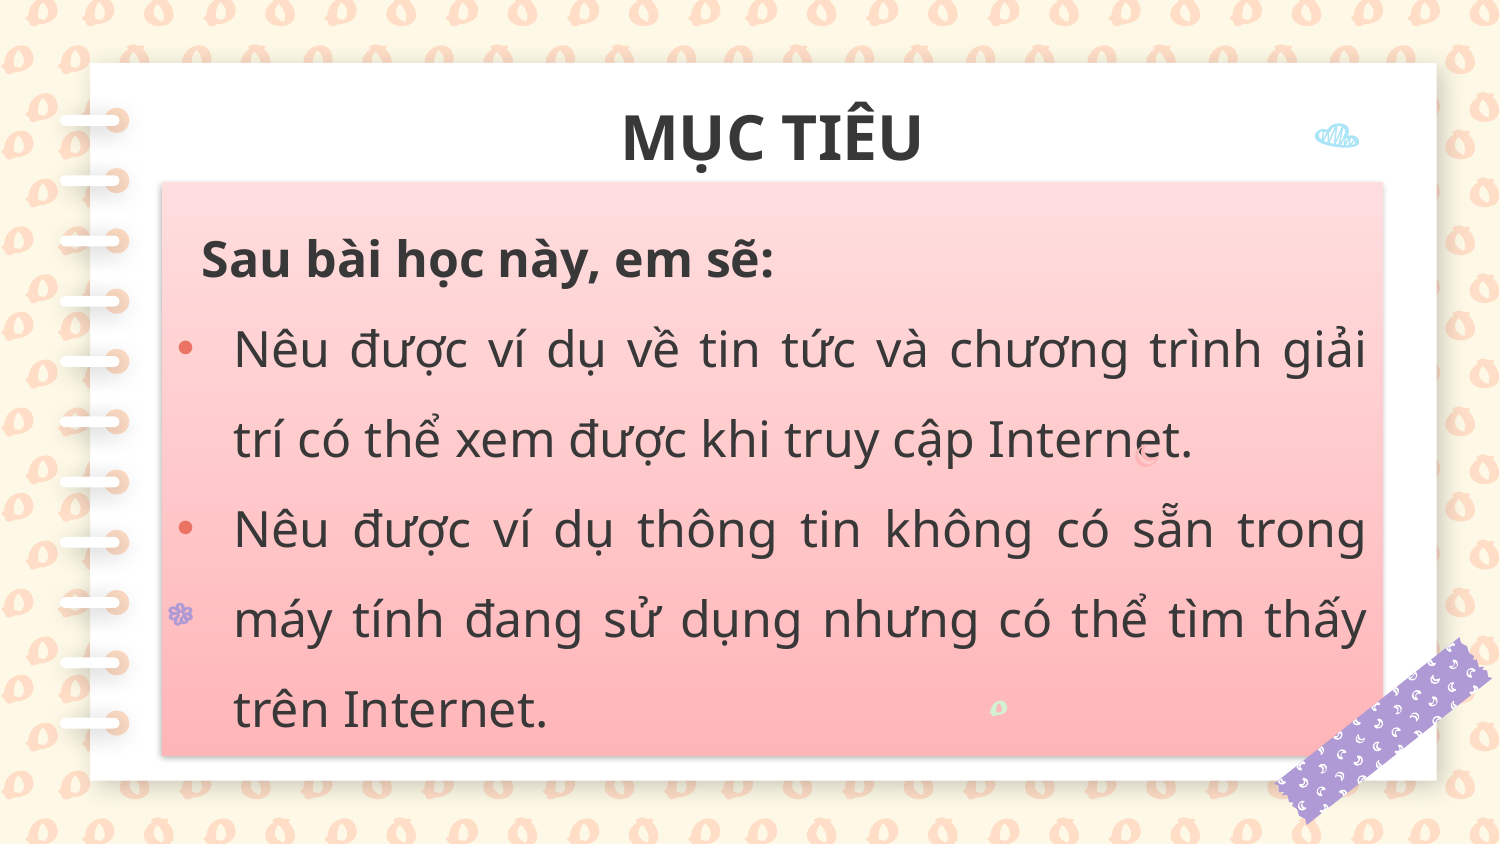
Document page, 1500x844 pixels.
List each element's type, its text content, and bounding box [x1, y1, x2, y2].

title MỤC TIÊU [161, 88, 1384, 182]
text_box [1263, 704, 1500, 759]
list Sau bài học này, em sẽ: Nêu được ví dụ về tin tức và chương trình giải trí có thể xem được khi truy cập Internet. Nêu được ví dụ thông tin không có sẵn trong máy tính đang sử dụng nhưng có thể tìm thấy trên Internet. [161, 182, 1384, 756]
text_box [1135, 444, 1159, 468]
text_box [1314, 123, 1360, 148]
text_box [989, 700, 1008, 717]
text_box [169, 603, 193, 626]
